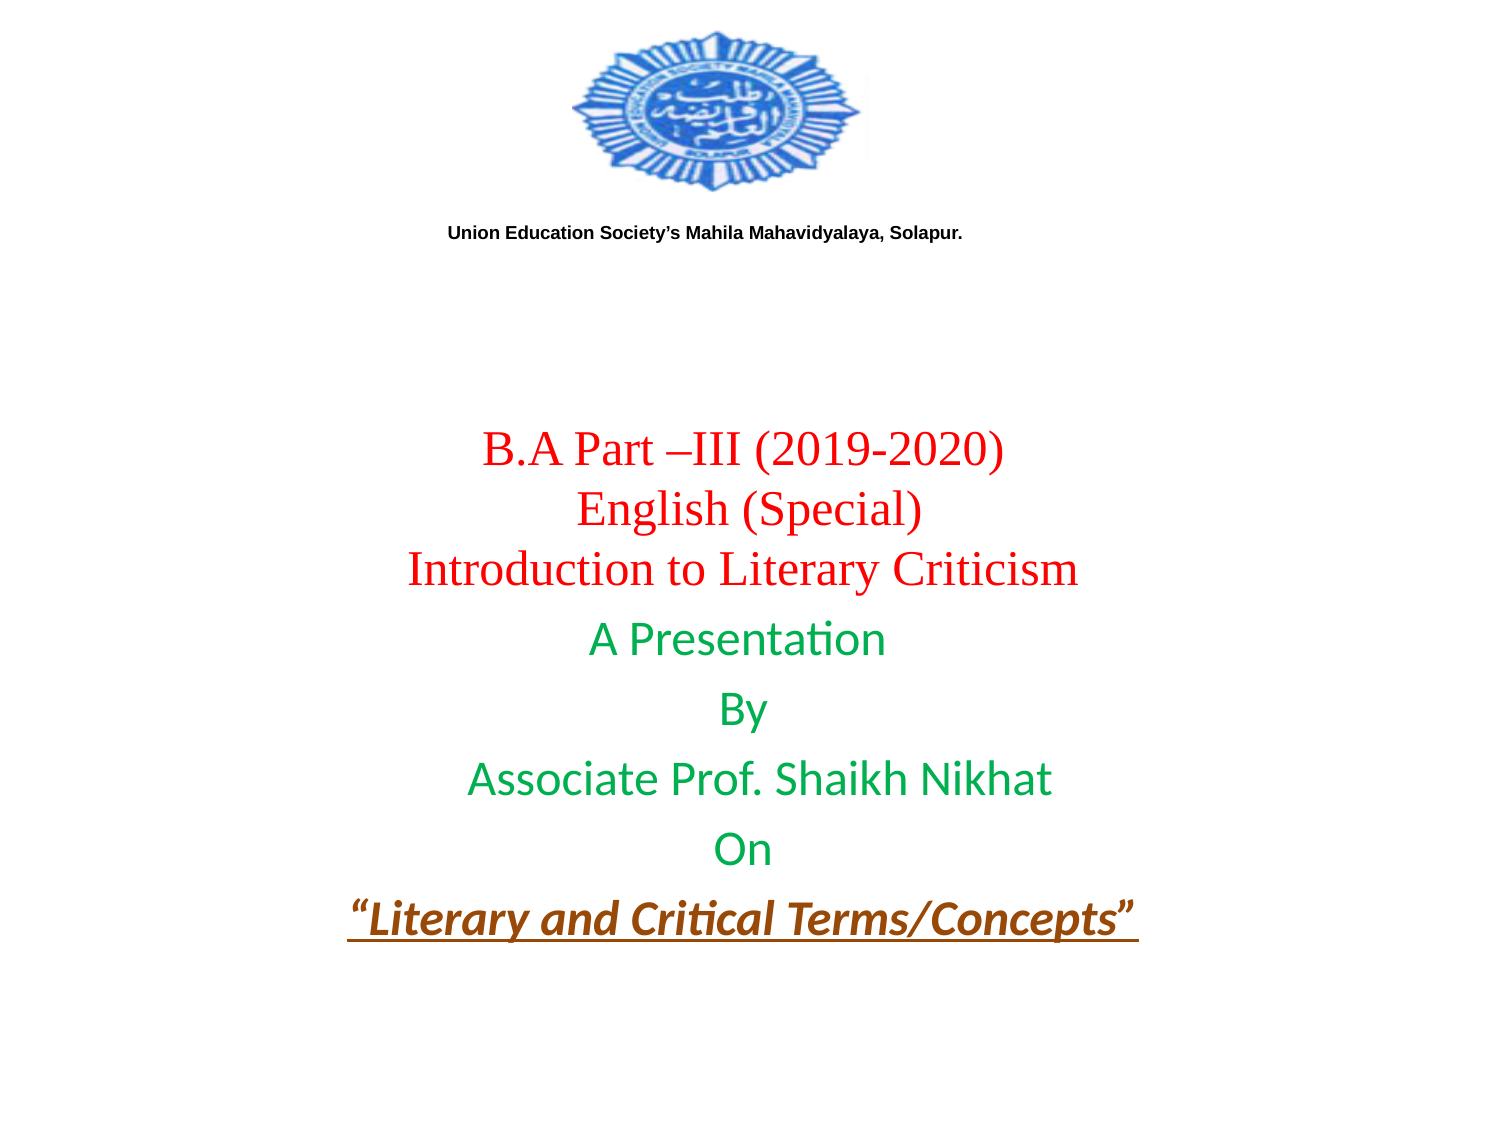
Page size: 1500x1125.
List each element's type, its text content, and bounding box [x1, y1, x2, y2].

title Union Education Society’s Mahila Mahavidyalaya, Solapur. [64, 78, 1340, 320]
picture [572, 30, 869, 194]
subtitle B.A Part –III (2019-2020) English (Special) Introduction to Literary Criticism A Presentation By Associate Prof. Shaikh Nikhat On “Literary and Critical Terms/Concepts” [218, 338, 1269, 626]
